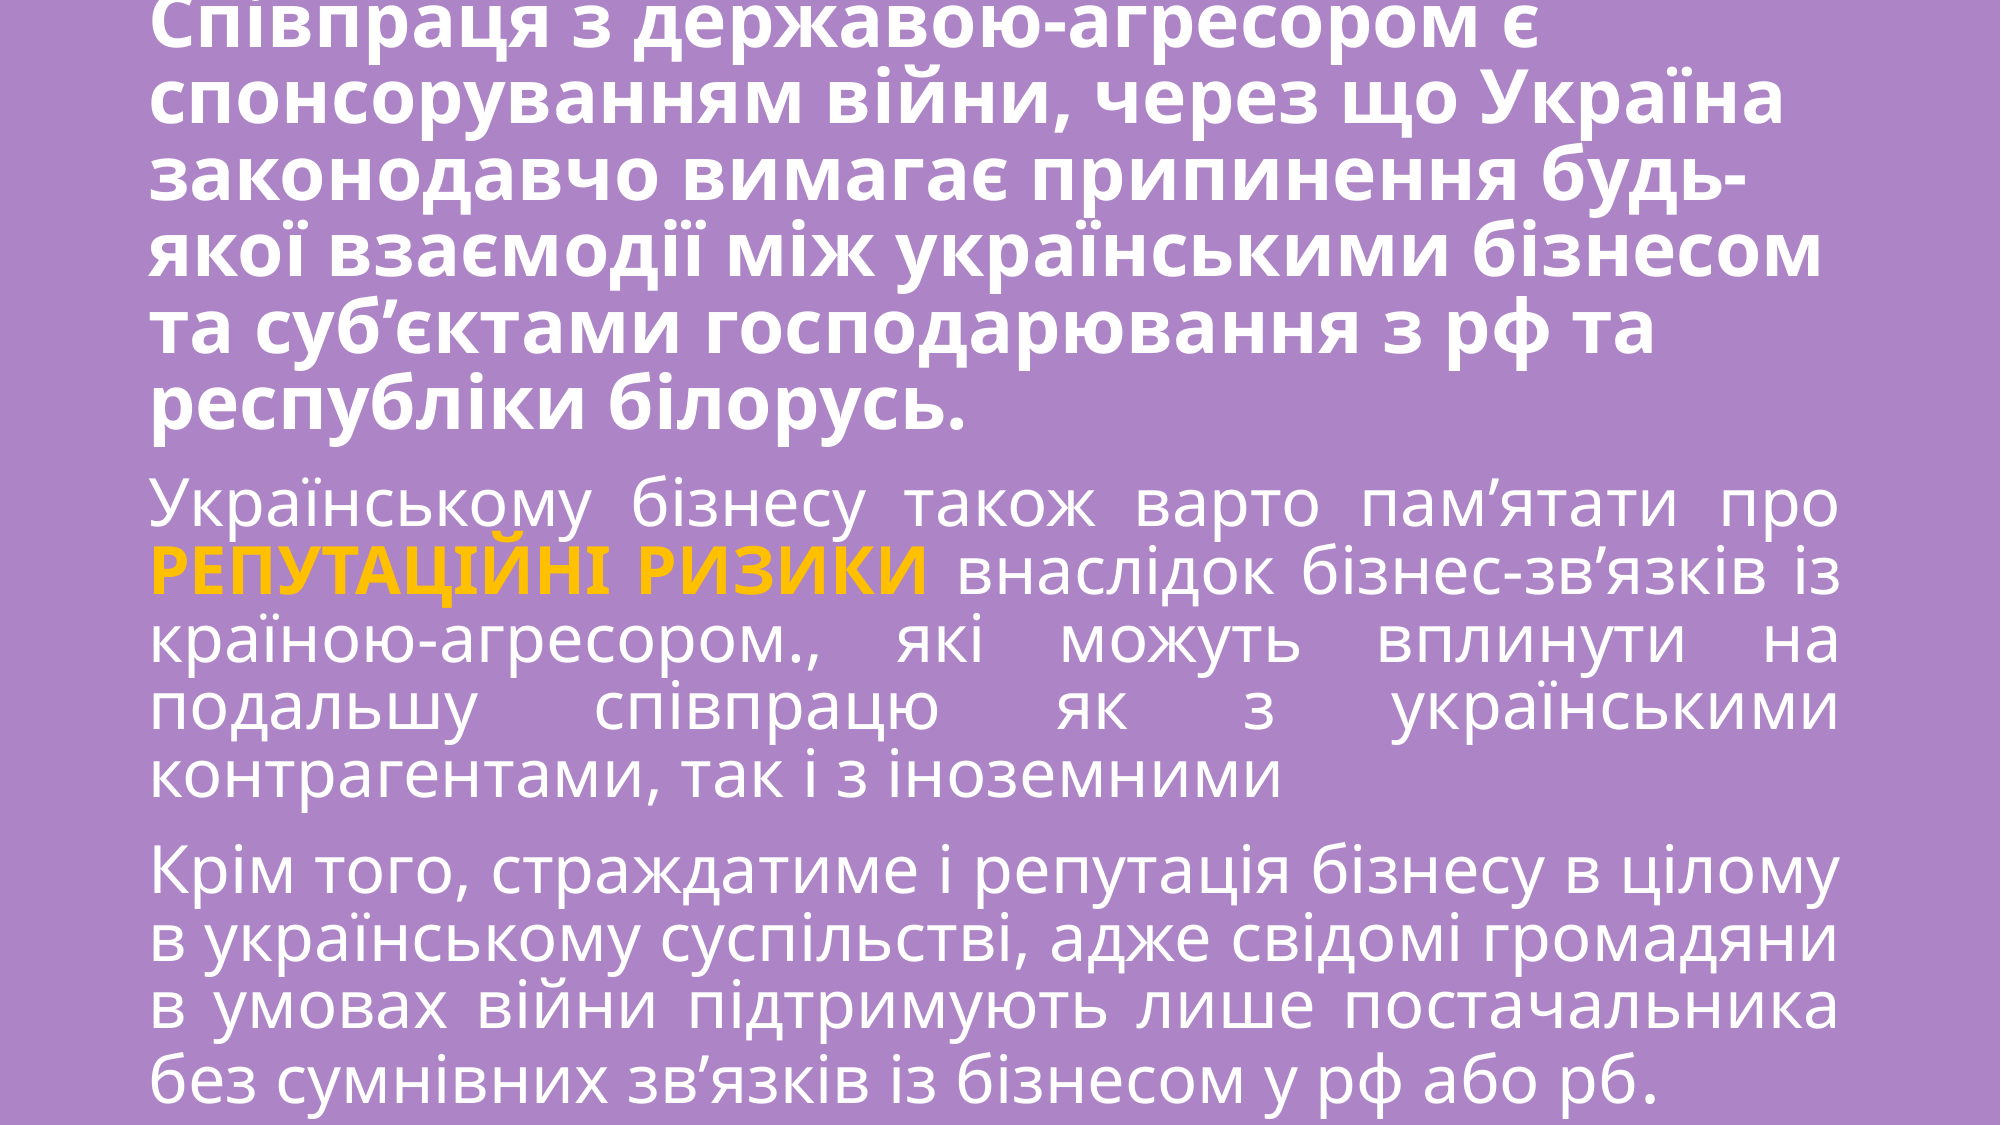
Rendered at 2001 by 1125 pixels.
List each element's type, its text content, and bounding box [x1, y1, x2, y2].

list Співпраця з державою-агресором є спонсоруванням війни, через що Україна законодавчо вимагає припинення будь-якої взаємодії між українськими бізнесом та суб’єктами господарювання з рф та республіки білорусь. Українському бізнесу також варто пам’ятати про РЕПУТАЦІЙНІ РИЗИКИ внаслідок бізнес-зв’язків із країною-агресором., які можуть вплинути на подальшу співпрацю як з українськими контрагентами, так і з іноземними Крім того, страждатиме і репутація бізнесу в цілому в українському суспільстві, адже свідомі громадяни в умовах війни підтримують лише постачальника без сумнівних зв’язків із бізнесом у рф або рб. [133, 37, 1859, 1068]
